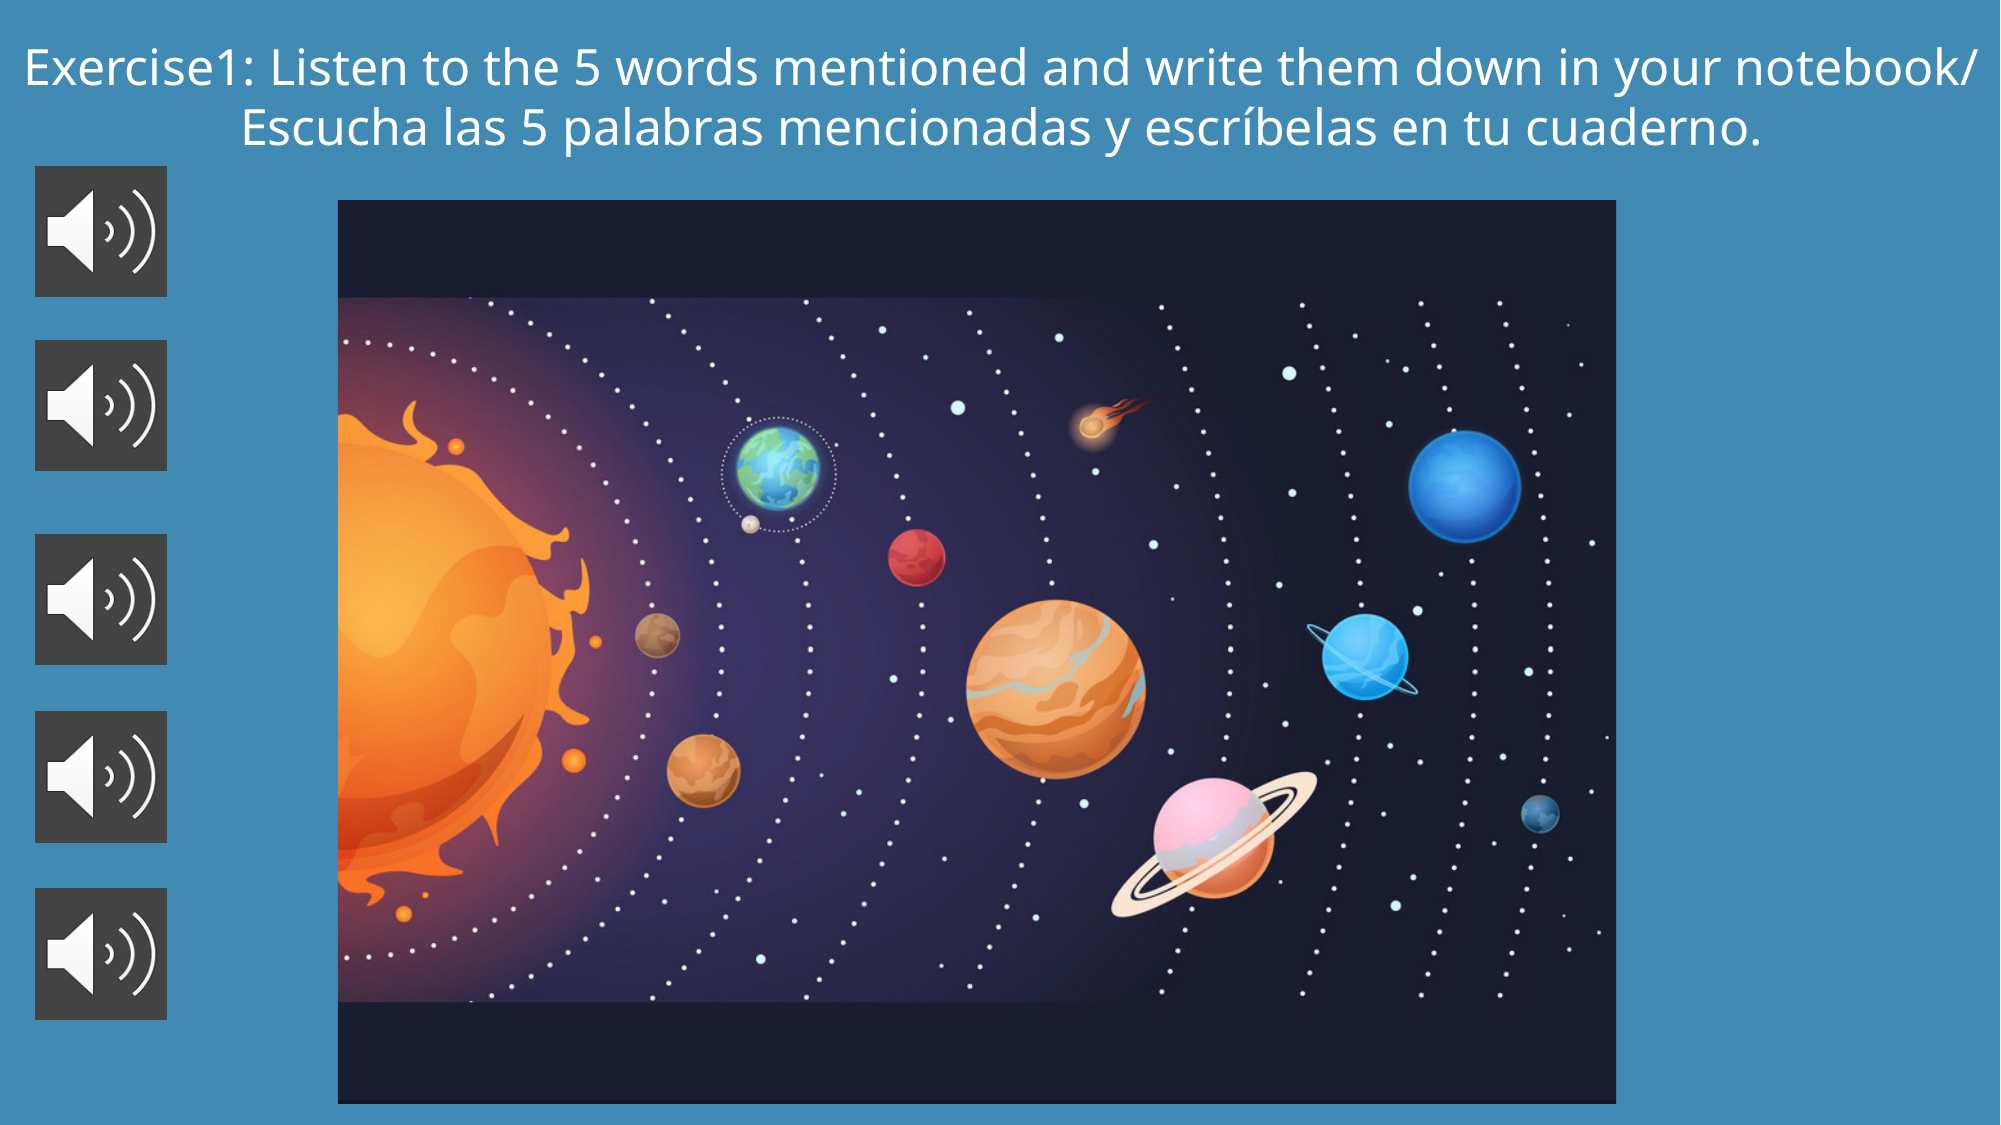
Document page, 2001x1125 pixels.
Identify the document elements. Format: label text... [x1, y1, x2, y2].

picture [34, 532, 168, 666]
picture [34, 887, 168, 1021]
picture [337, 200, 1617, 1104]
picture [34, 164, 168, 299]
picture [34, 338, 168, 472]
text_box Exercise1: Listen to the 5 words mentioned and write them down in your notebook/ Escucha las 5 palabras mencionadas y escríbelas en tu cuaderno. [3, 28, 2000, 164]
picture [34, 709, 168, 844]
